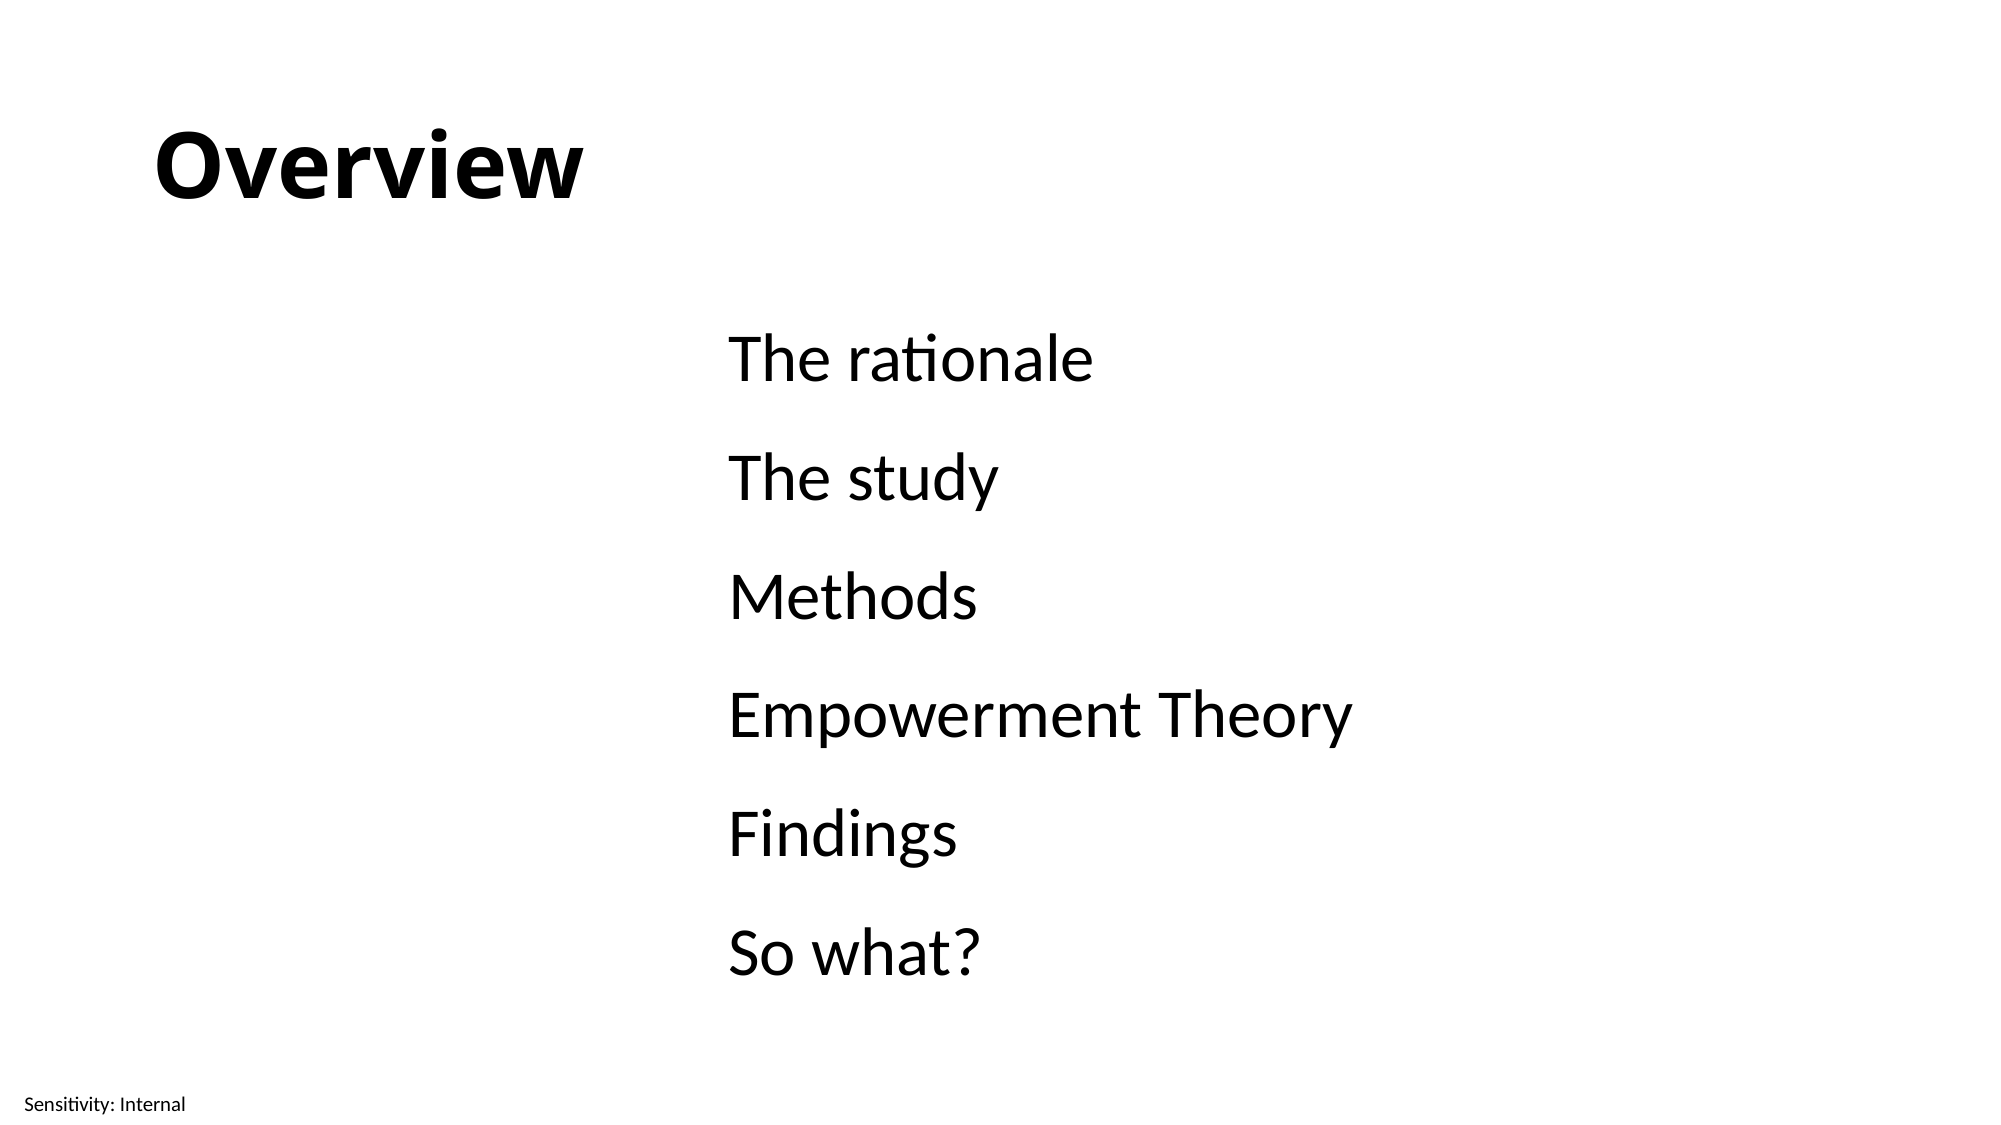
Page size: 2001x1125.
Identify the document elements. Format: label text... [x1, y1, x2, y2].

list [137, 299, 1863, 1014]
title Overview [137, 59, 1863, 278]
